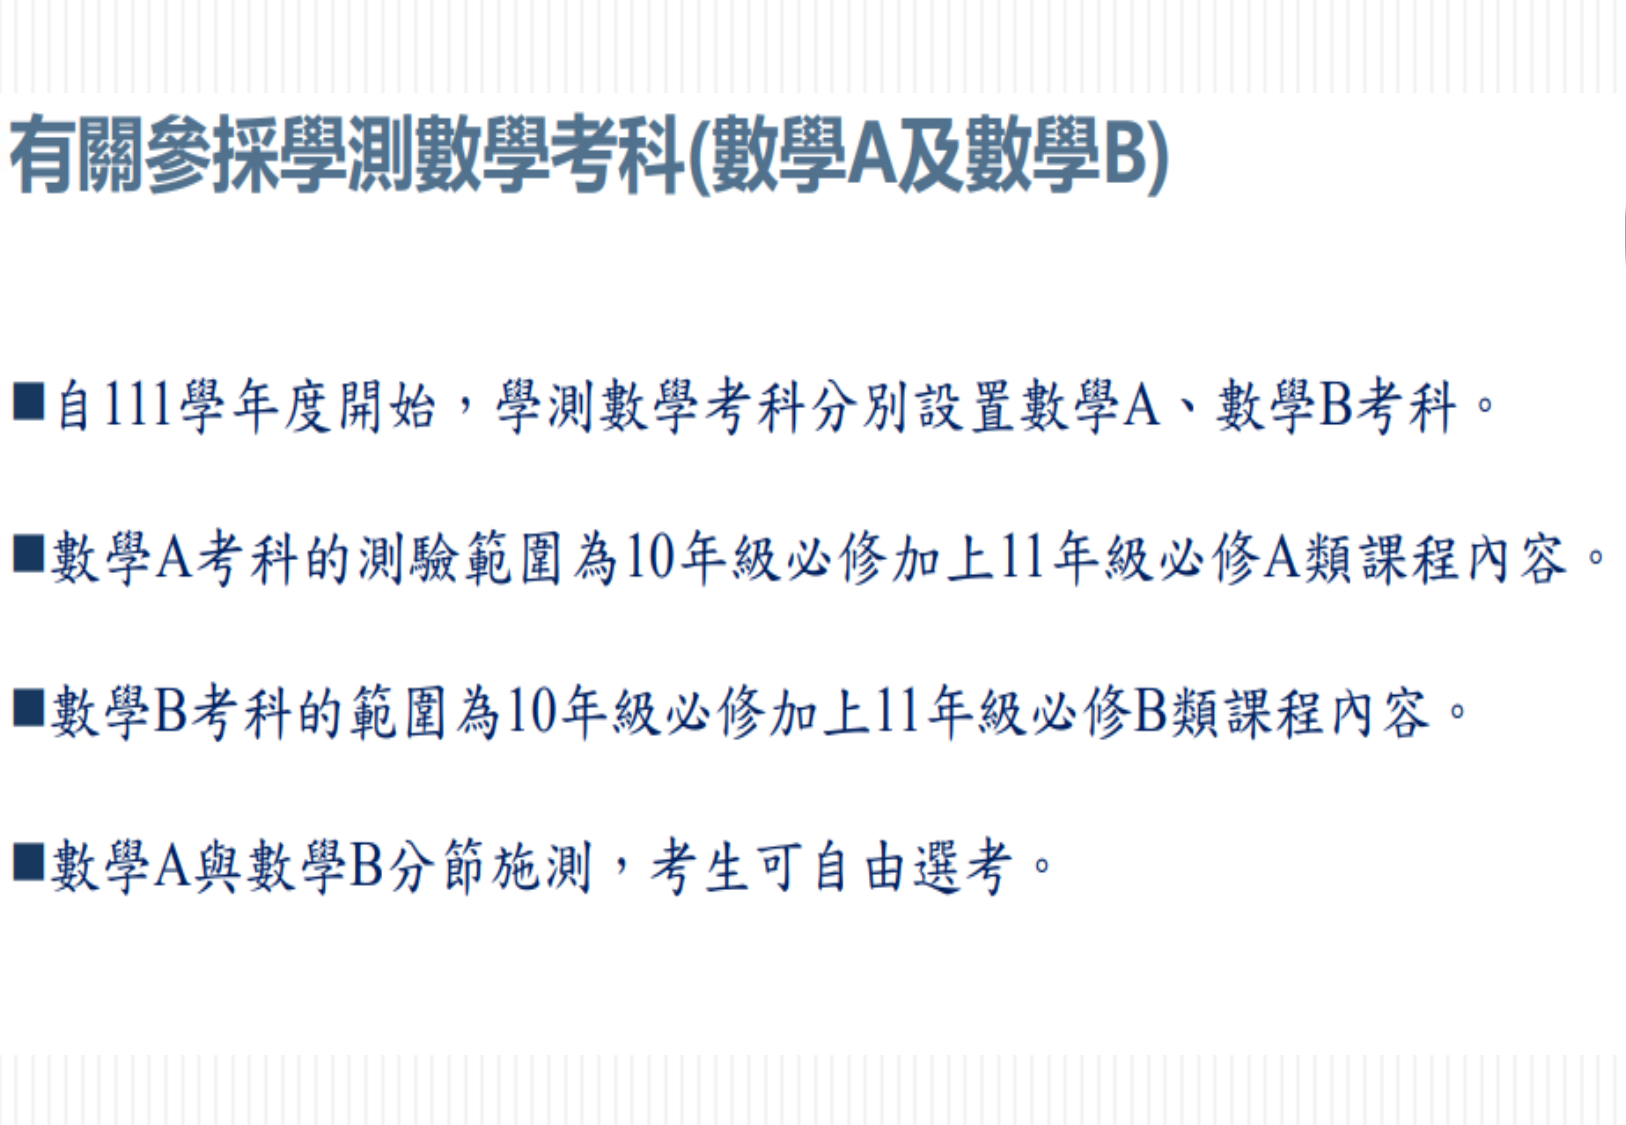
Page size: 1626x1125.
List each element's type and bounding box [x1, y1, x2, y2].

picture [0, 93, 1625, 1055]
